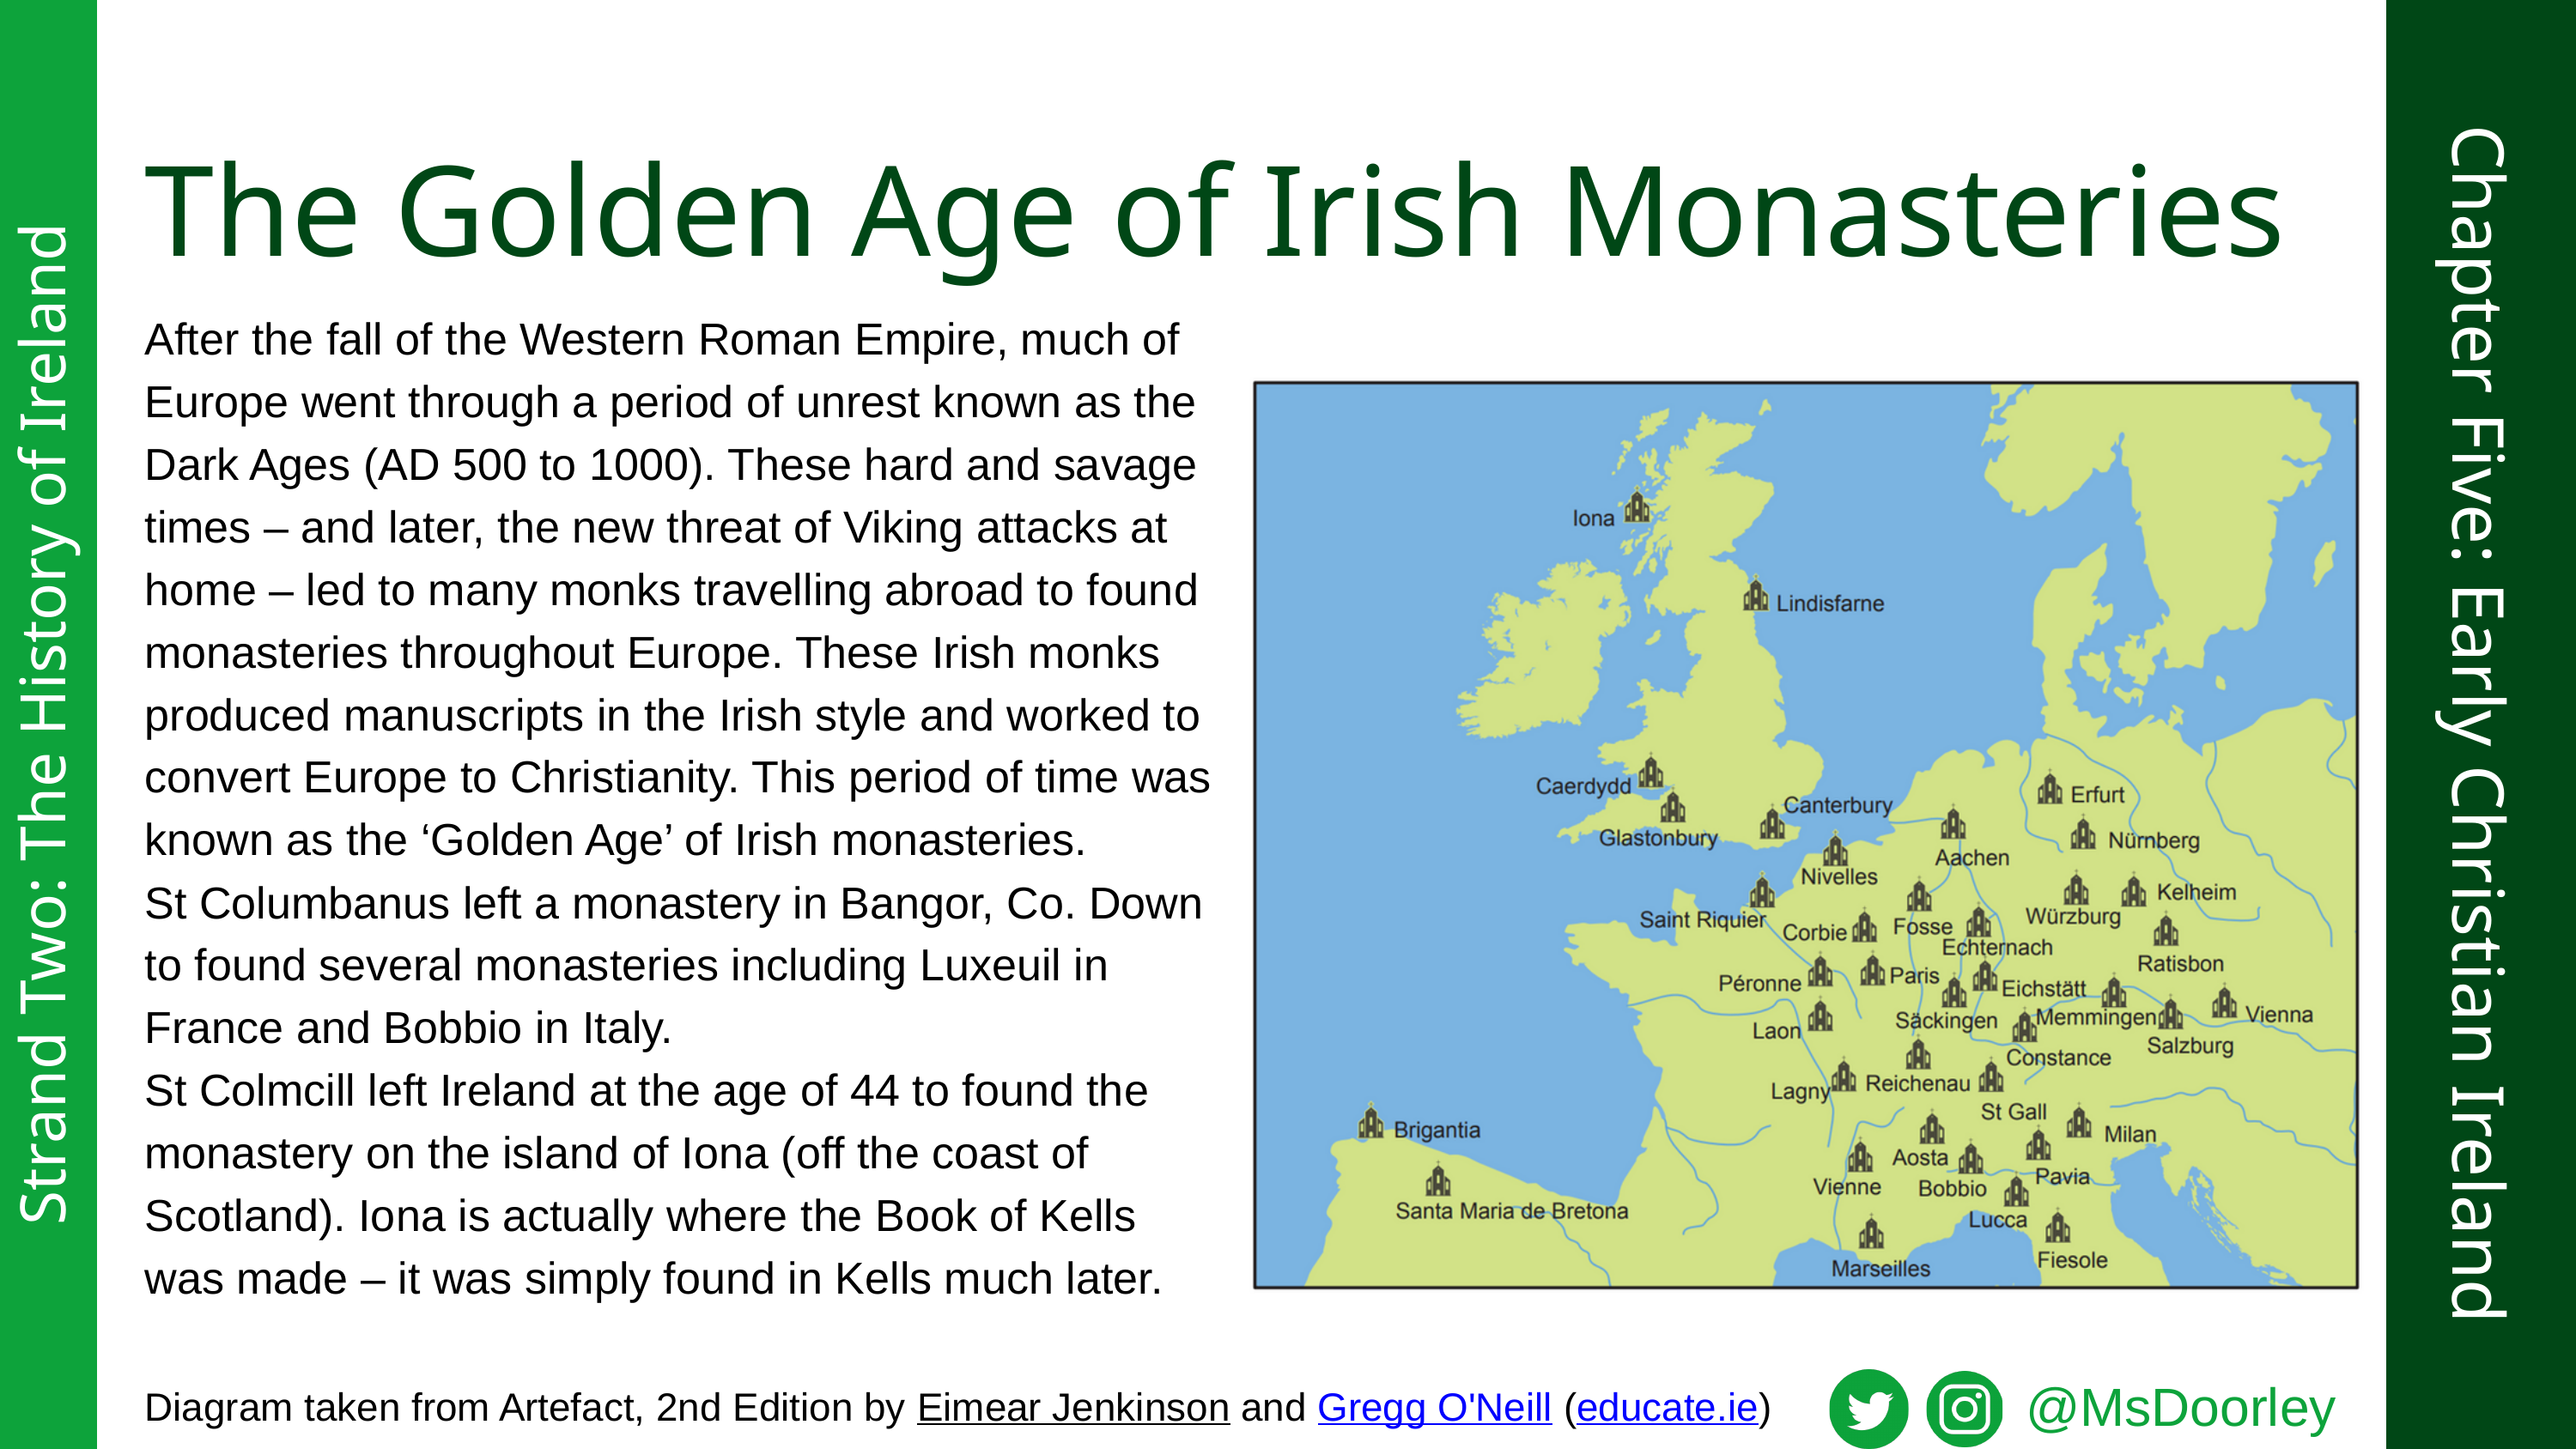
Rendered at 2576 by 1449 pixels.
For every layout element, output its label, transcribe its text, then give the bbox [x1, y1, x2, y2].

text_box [2385, 0, 2576, 1449]
text_box The Golden Age of Irish Monasteries [144, 106, 2344, 282]
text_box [0, 0, 97, 1449]
text_box [1244, 376, 2366, 1296]
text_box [1829, 1369, 2386, 1449]
text_box After the fall of the Western Roman Empire, much of Europe went through a period of unrest known as the Dark Ages (AD 500 to 1000). These hard and savage times – and later, the new threat of Viking attacks at home – led to many monks travelling abroad to found monasteries throughout Europe. These Irish monks produced manuscripts in the Irish style and worked to convert Europe to Christianity. This period of time was known as the ‘Golden Age’ of Irish monasteries. St Columbanus left a monastery in Bangor, Co. Down to found several monasteries including Luxeuil in France and Bobbio in Italy. St Colmcill left Ireland at the age of 44 to found the monastery on the island of Iona (off the coast of Scotland). Iona is actually where the Book of Kells was made – it was simply found in Kells much later. [144, 300, 1223, 1303]
text_box Diagram taken from Artefact, 2nd Edition by Eimear Jenkinson and Gregg O'Neill (educate.ie) [144, 1373, 1825, 1429]
